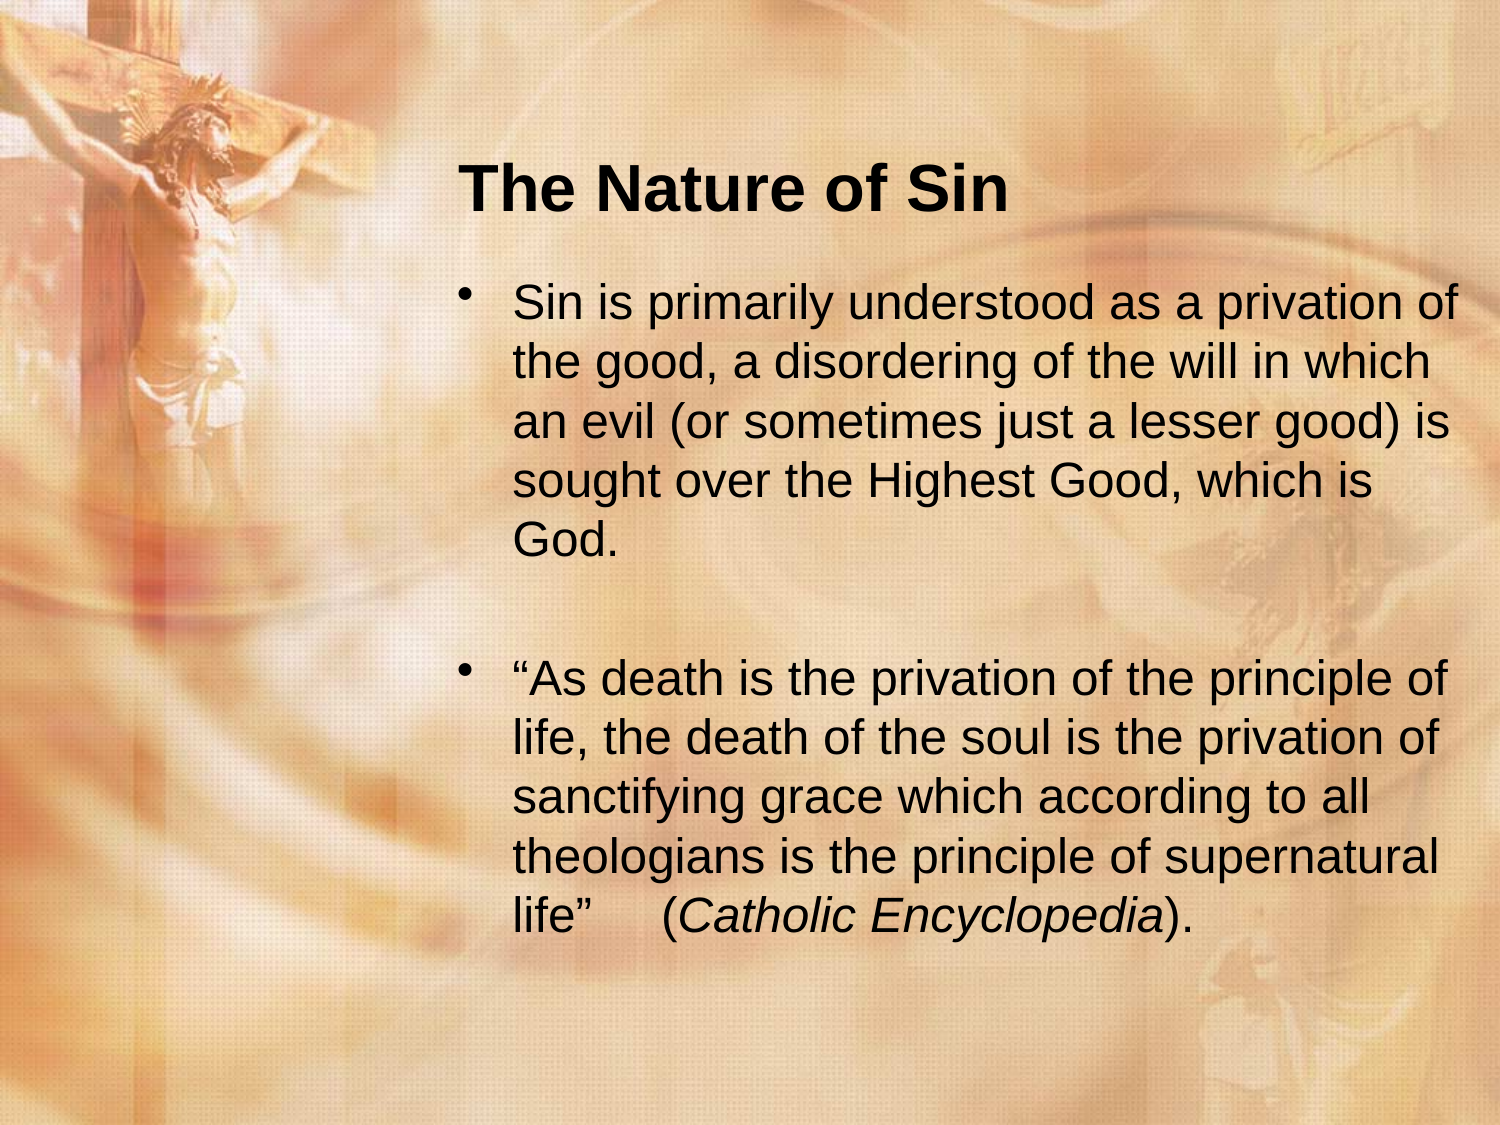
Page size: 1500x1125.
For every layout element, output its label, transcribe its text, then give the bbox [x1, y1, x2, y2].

picture [0, 0, 1500, 1125]
list Sin is primarily understood as a privation of the good, a disordering of the will in which an evil (or sometimes just a lesser good) is sought over the Highest Good, which is God. “As death is the privation of the principle of life, the death of the soul is the privation of sanctifying grace which according to all theologians is the principle of supernatural life” (Catholic Encyclopedia). [441, 262, 1480, 1005]
title The Nature of Sin [443, 45, 1480, 233]
